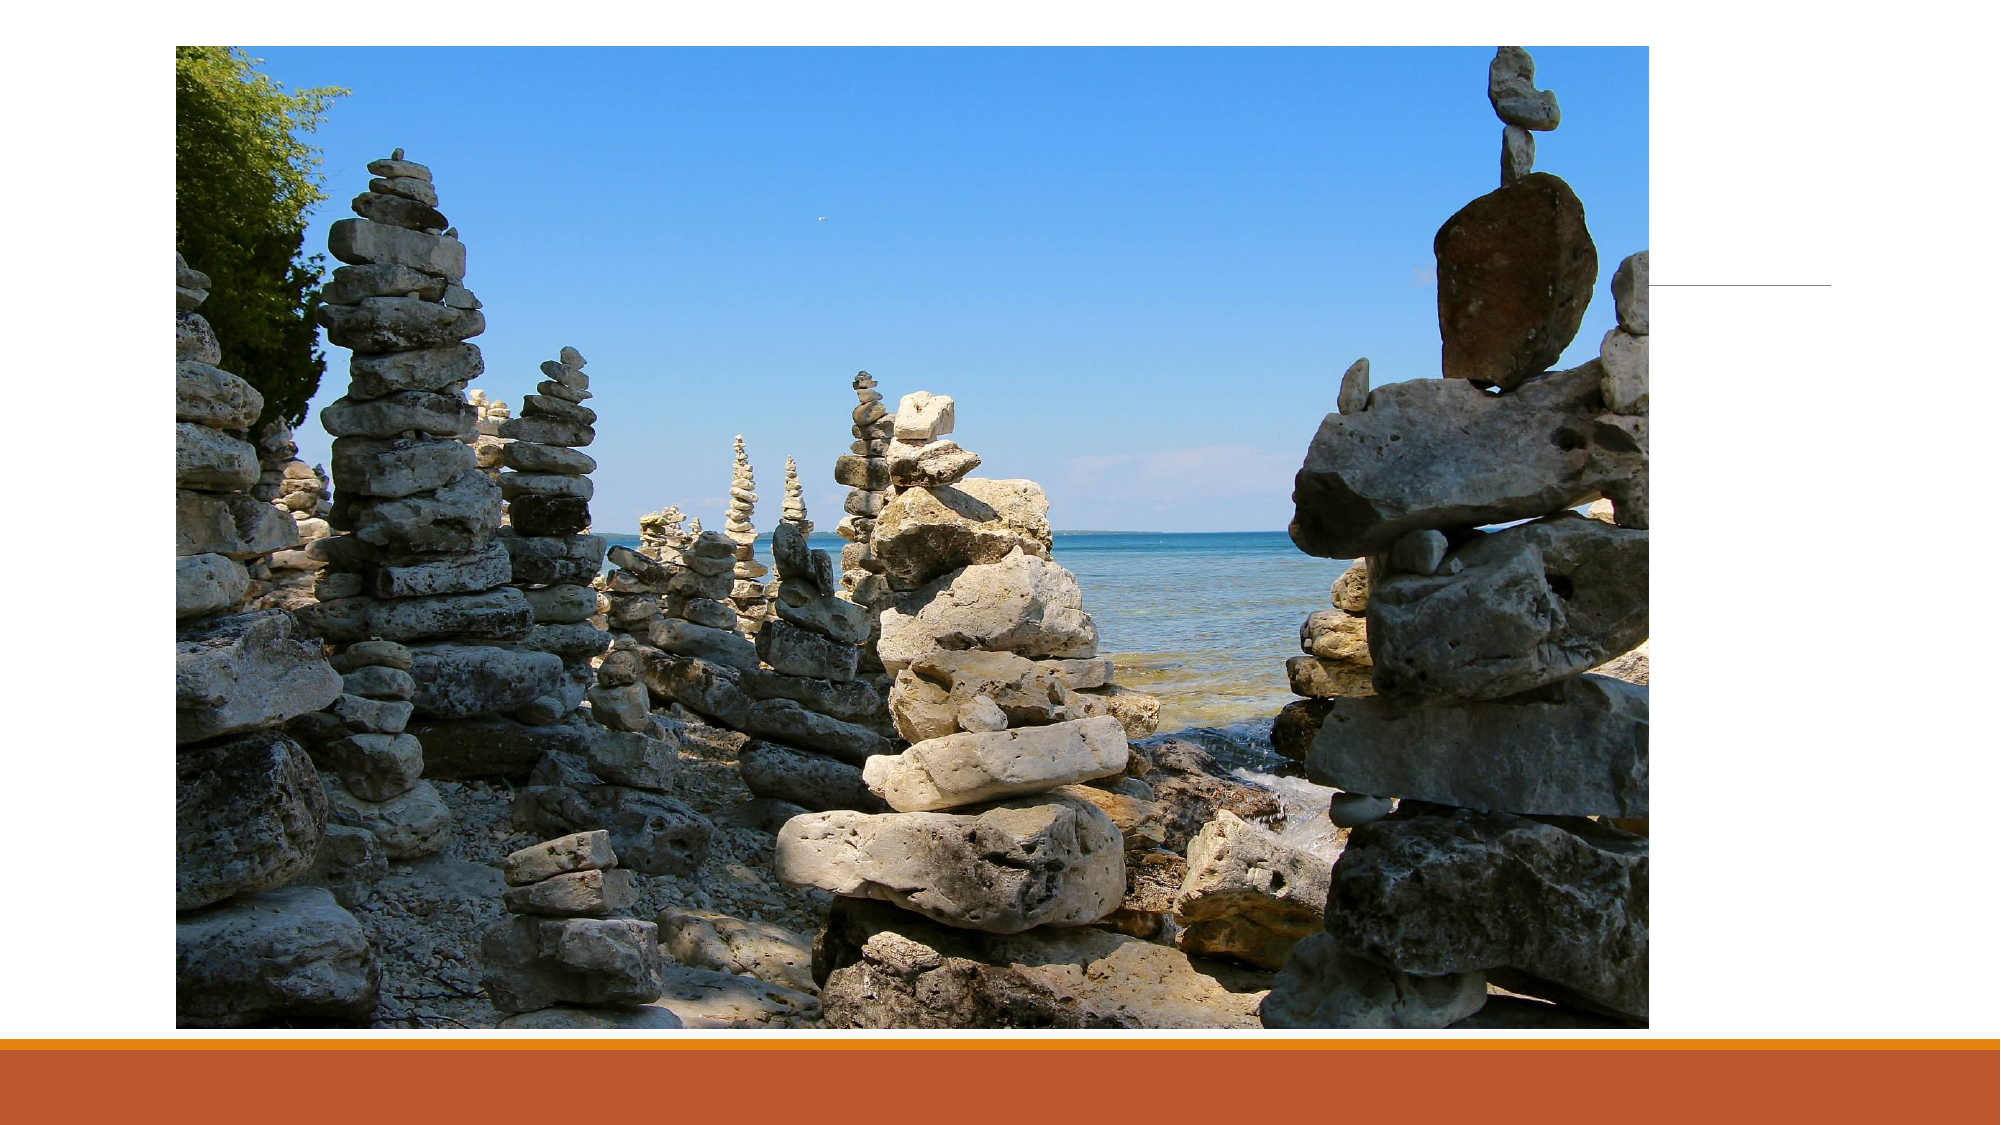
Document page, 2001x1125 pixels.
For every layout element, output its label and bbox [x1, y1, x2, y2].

list [175, 45, 1650, 1029]
